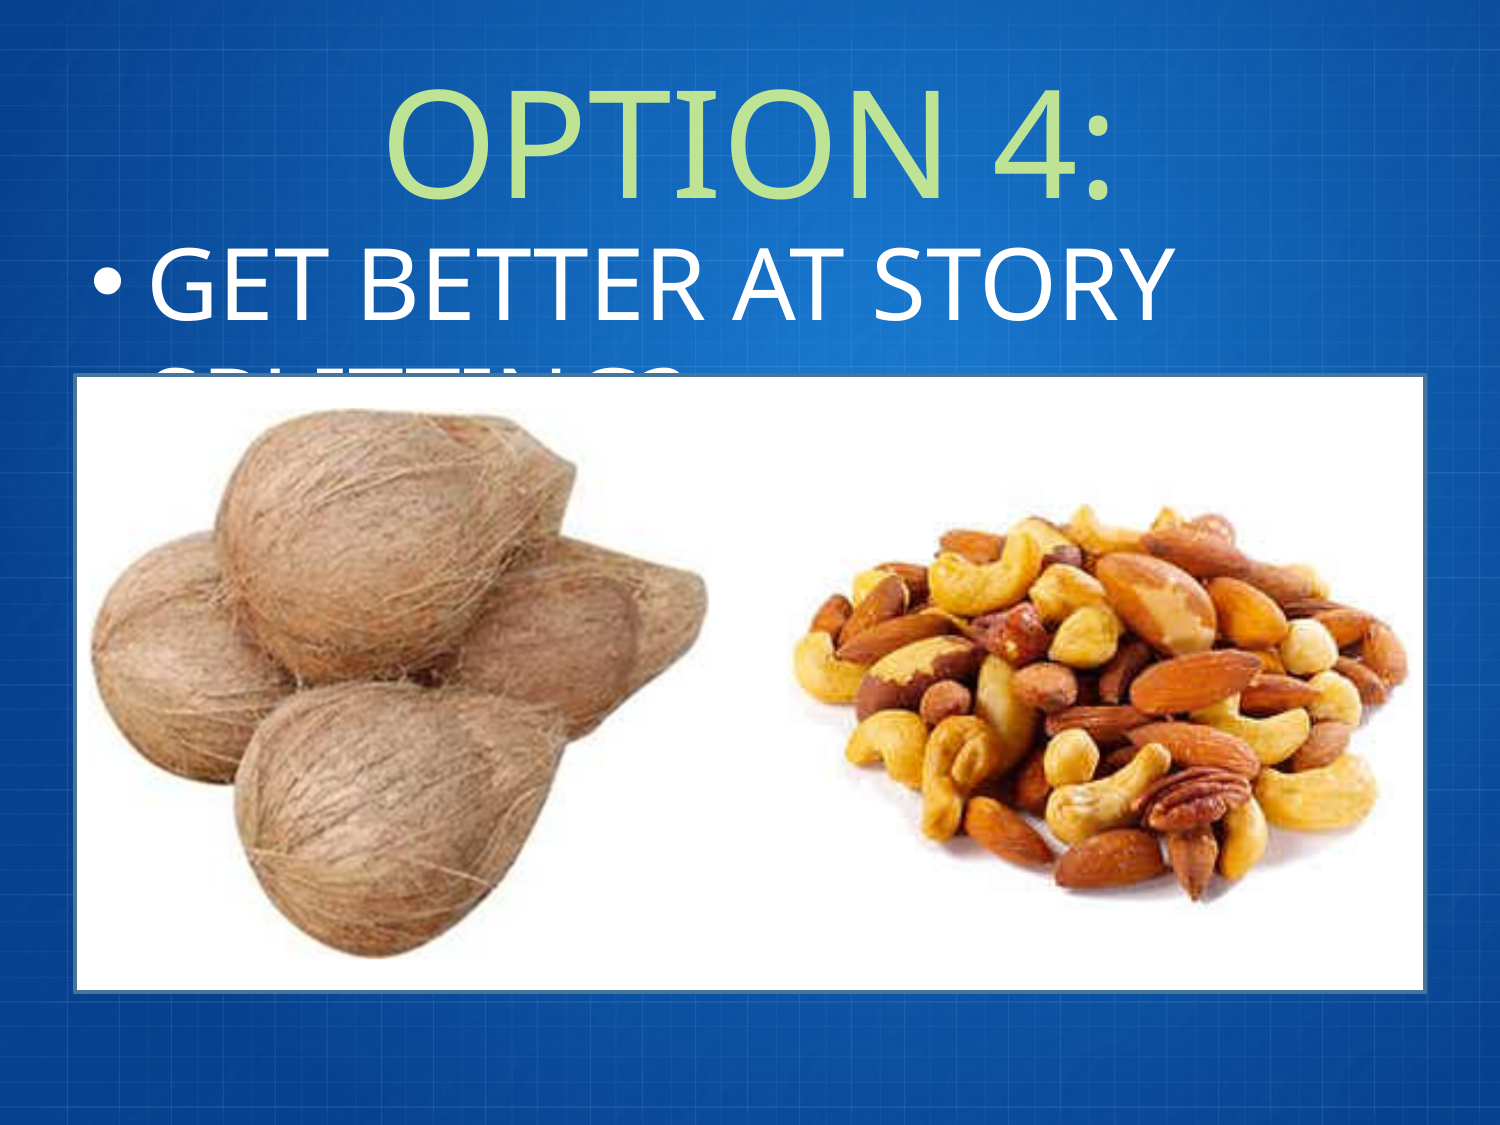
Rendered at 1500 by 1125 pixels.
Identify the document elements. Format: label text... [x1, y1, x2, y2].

title Option 4: [75, 45, 1425, 212]
list Get Better at Story Splitting? [75, 212, 1425, 373]
text_box [73, 373, 1427, 994]
picture [0, 0, 1500, 1125]
